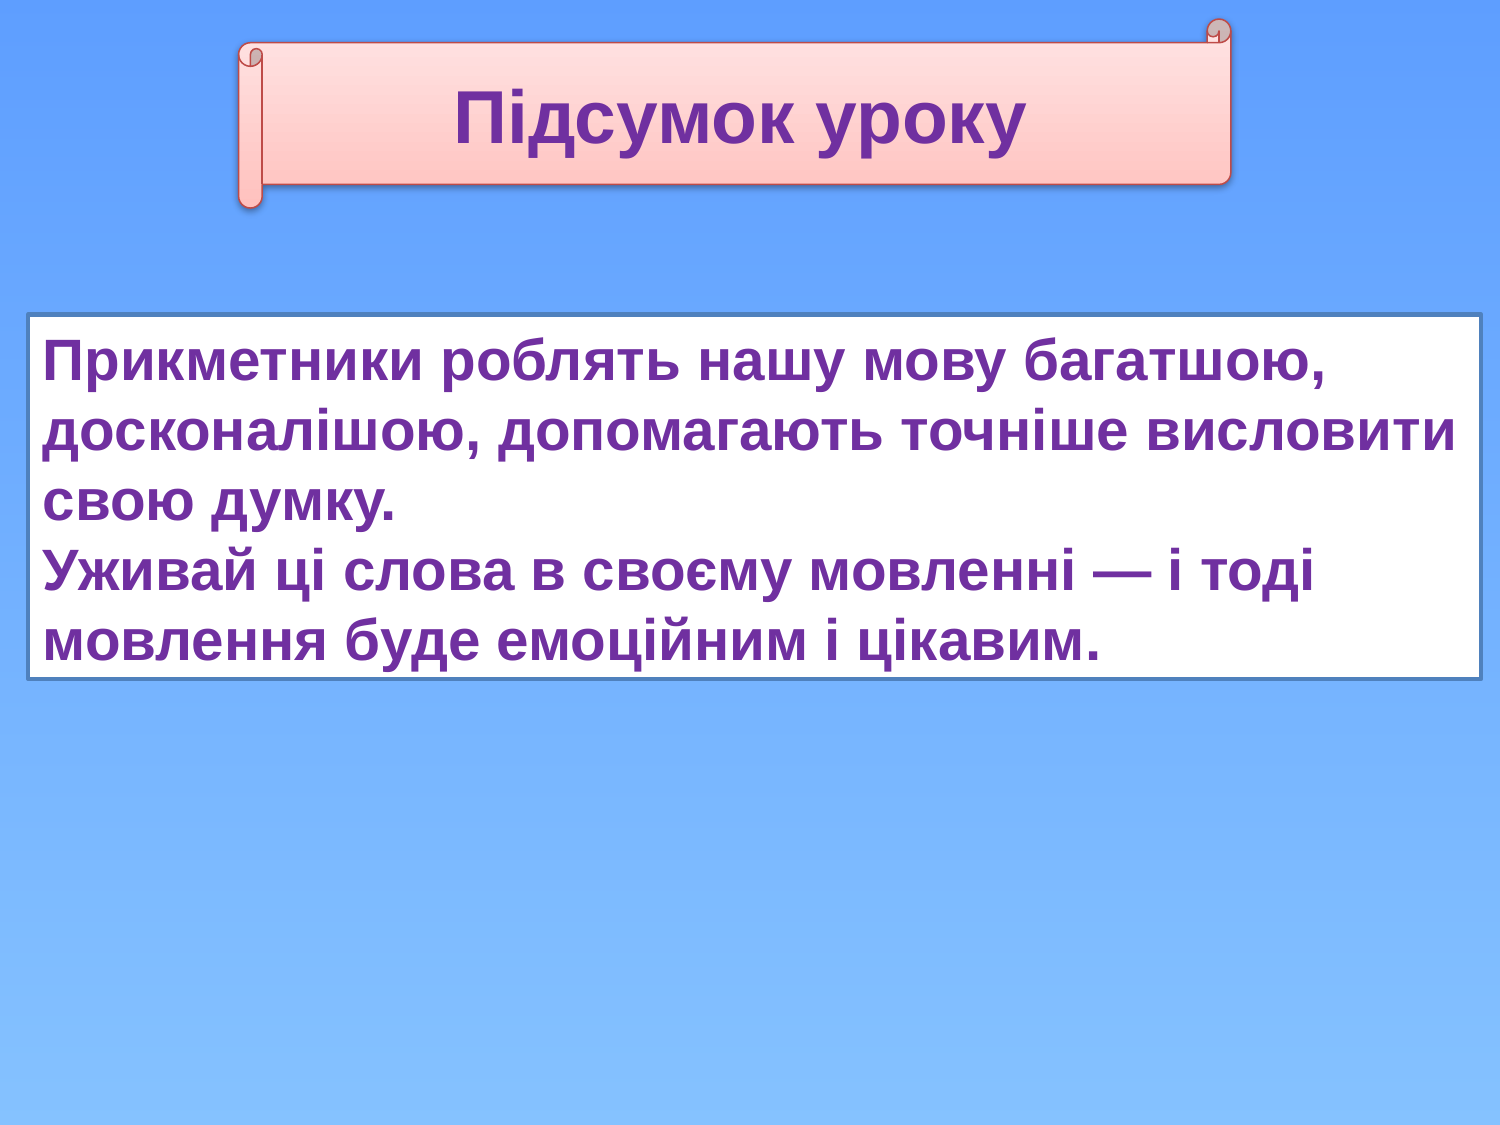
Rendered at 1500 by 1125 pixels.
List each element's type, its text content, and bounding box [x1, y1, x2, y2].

text_box Прикметники роблять нашу мову багатшою, досконалішою, допомагають точніше висловити свою думку. Уживай ці слова в своєму мовленні — і тоді мовлення буде емоційним і цікавим. [26, 312, 1483, 681]
text_box Підсумок уроку [237, 18, 1232, 209]
